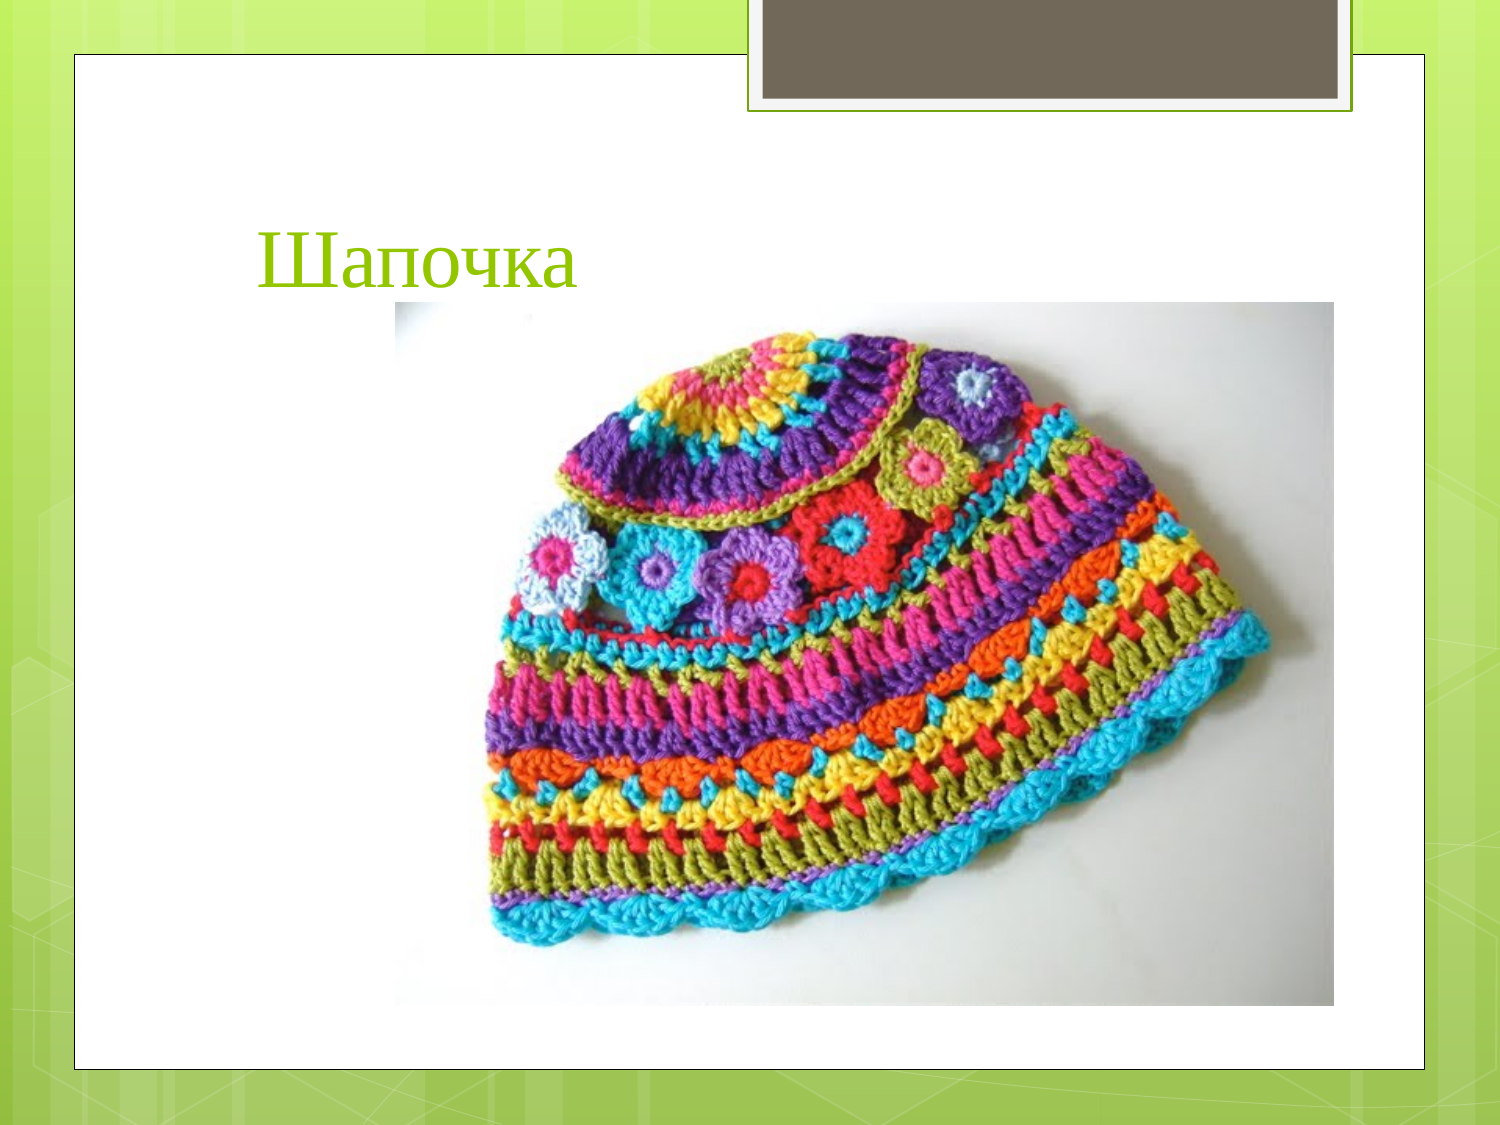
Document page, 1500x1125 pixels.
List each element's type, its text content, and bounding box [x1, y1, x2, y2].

picture [395, 302, 1334, 1006]
text_box Шапочка [242, 196, 871, 391]
